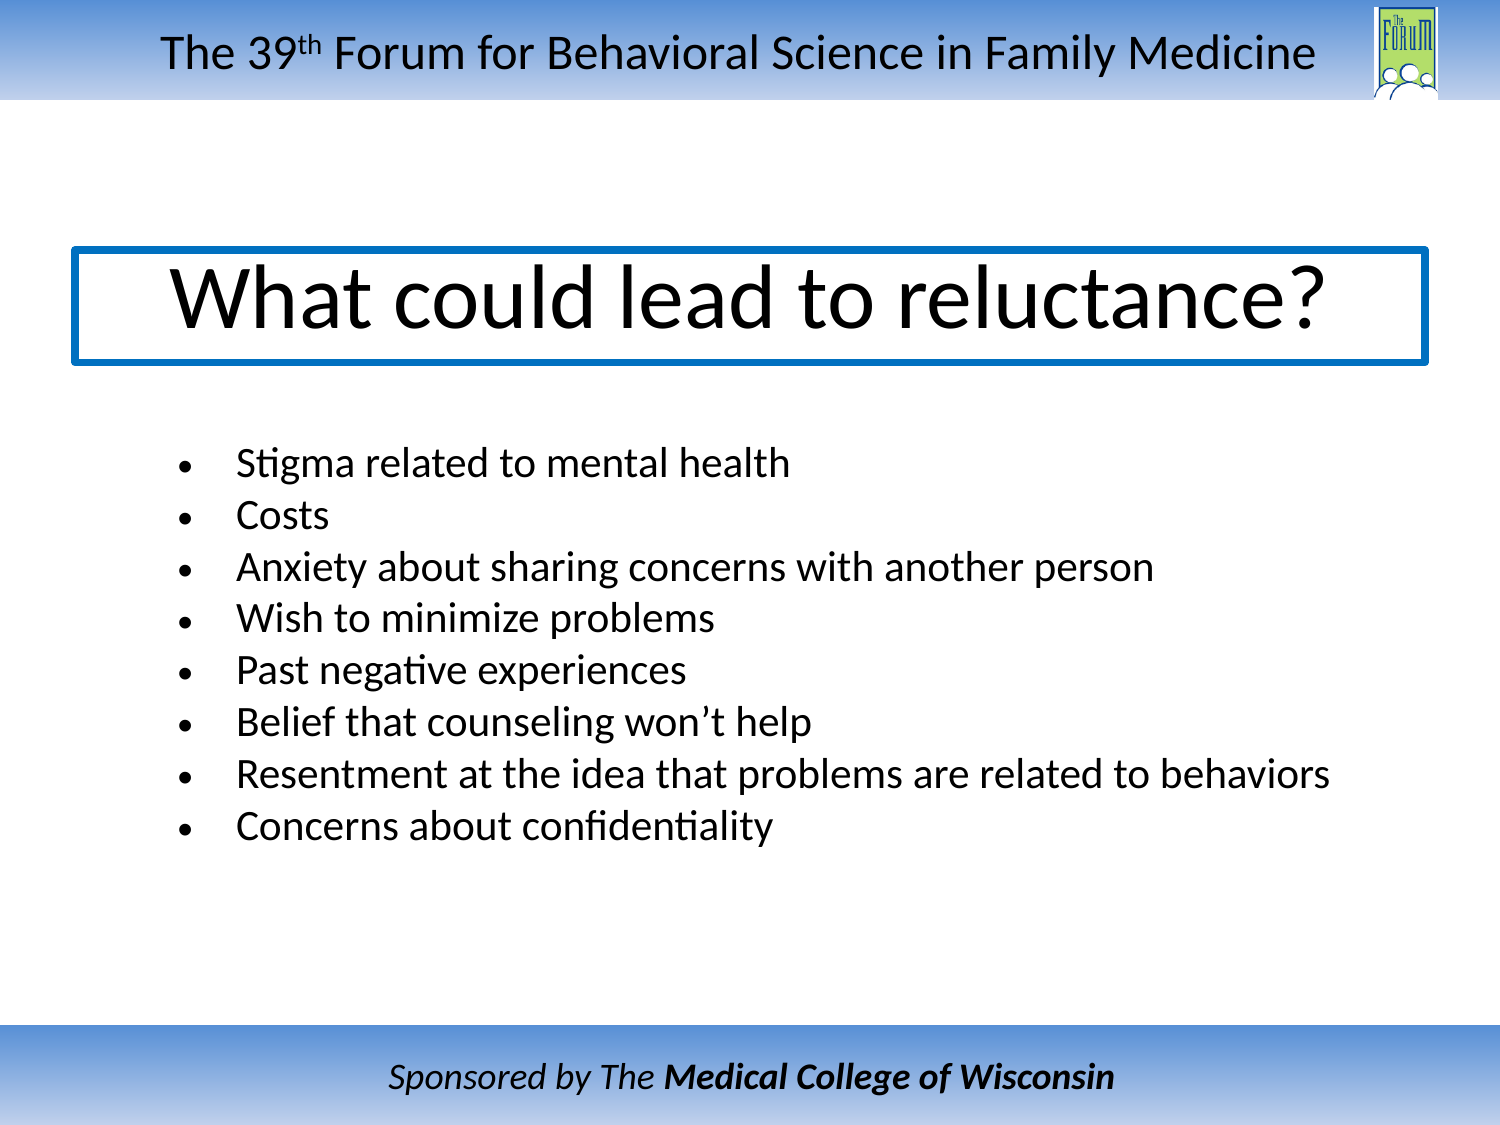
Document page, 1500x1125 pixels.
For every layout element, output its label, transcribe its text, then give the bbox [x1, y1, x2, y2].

picture [1374, 7, 1438, 100]
list Stigma related to mental health Costs Anxiety about sharing concerns with another person Wish to minimize problems Past negative experiences Belief that counseling won’t help Resentment at the idea that problems are related to behaviors Concerns about confidentiality [162, 437, 1363, 868]
title What could lead to reluctance? [75, 249, 1425, 363]
